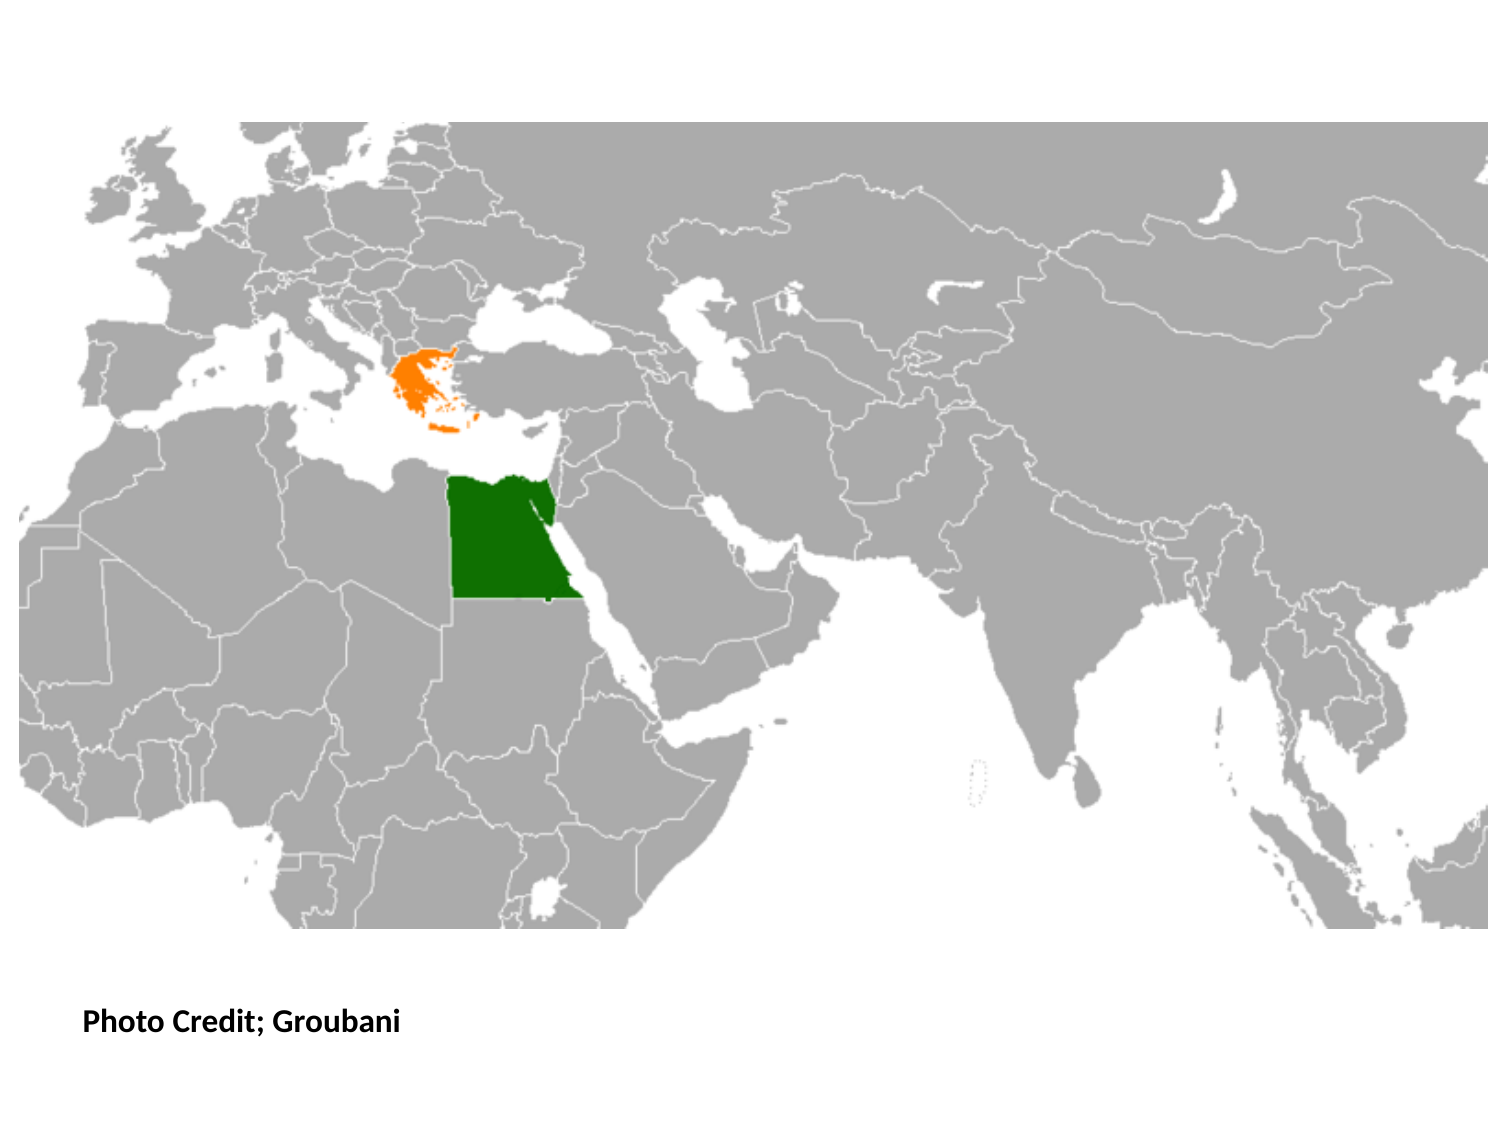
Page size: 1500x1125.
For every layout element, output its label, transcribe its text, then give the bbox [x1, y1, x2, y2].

picture [19, 122, 1489, 929]
list Photo Credit; Groubani [74, 937, 739, 1048]
